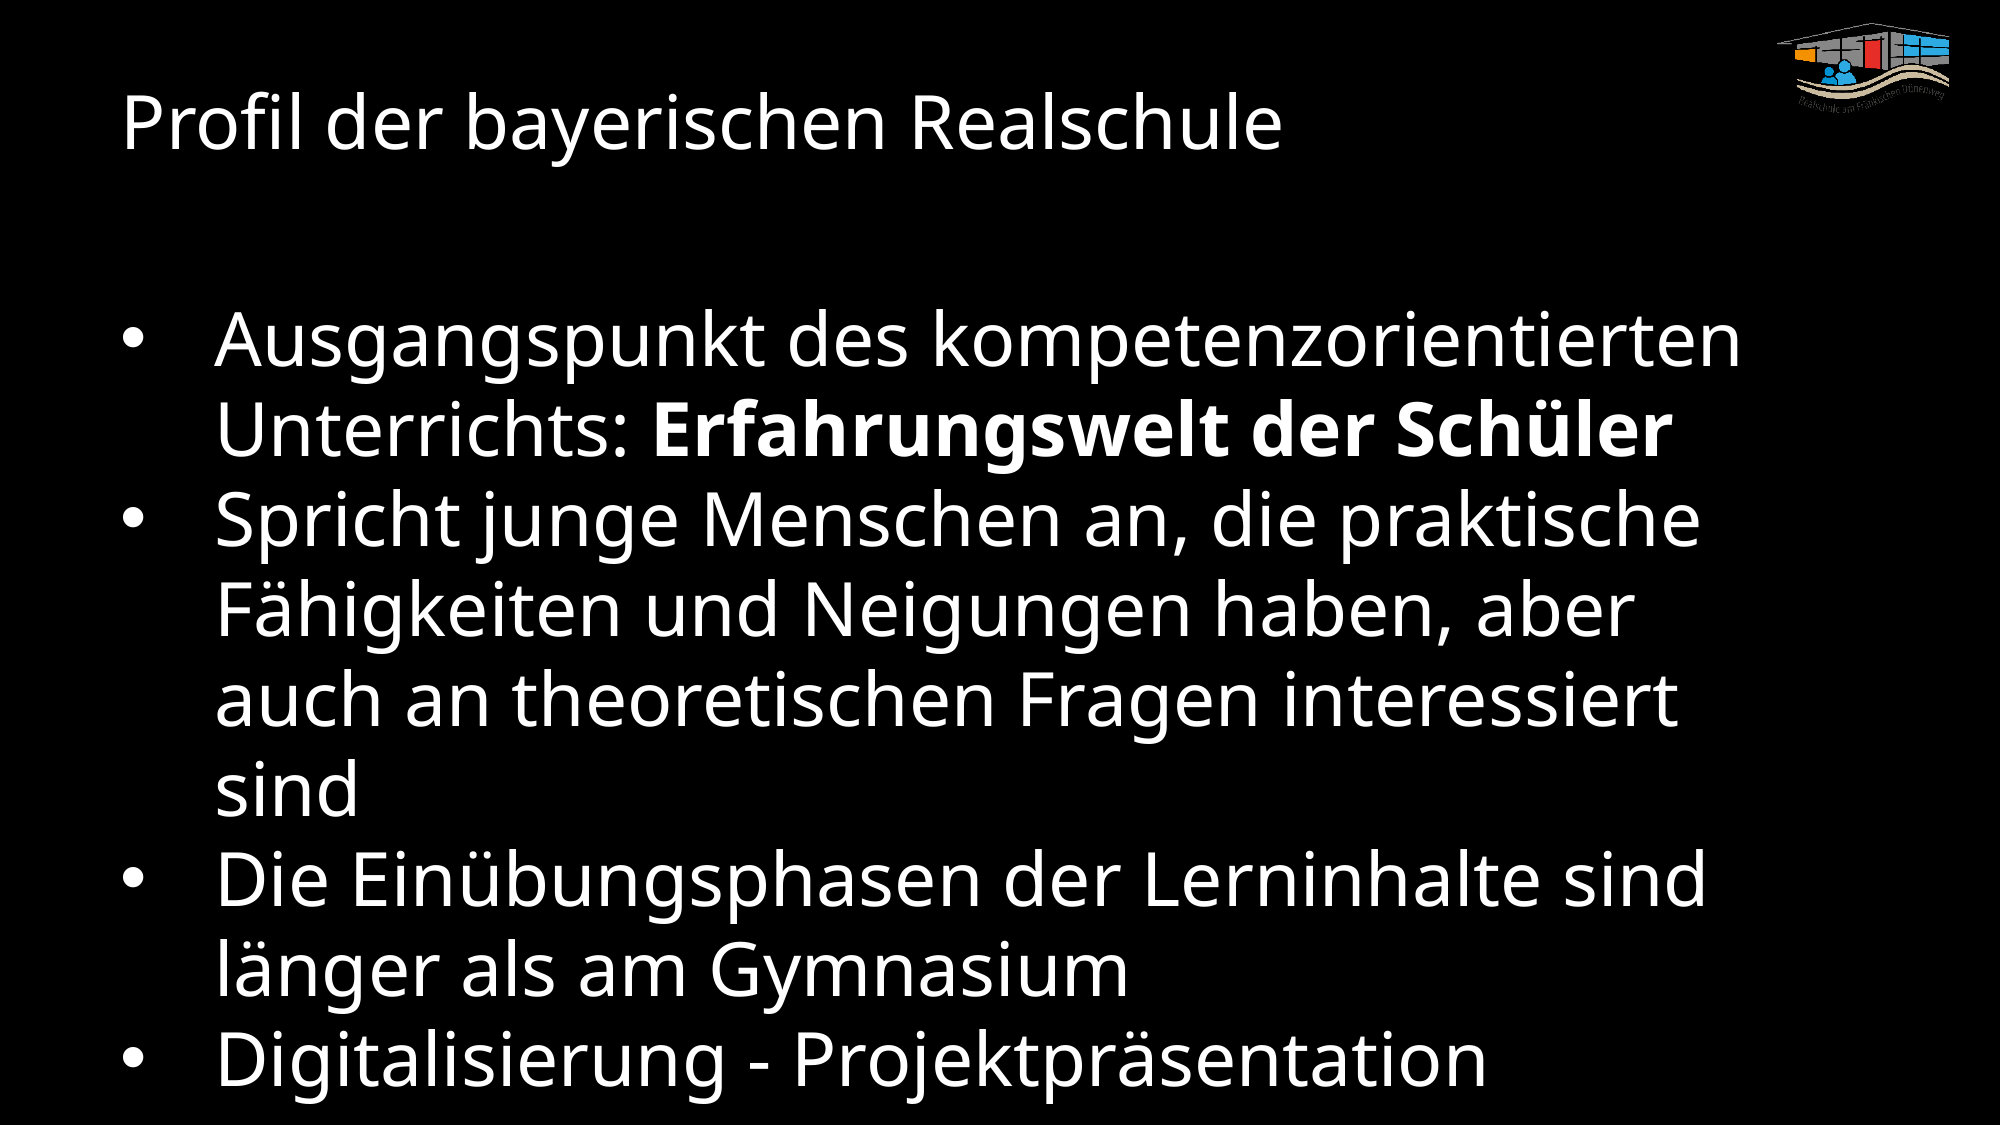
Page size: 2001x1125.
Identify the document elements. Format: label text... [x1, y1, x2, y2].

text_box Profil der bayerischen Realschule [105, 67, 1560, 173]
text_box Ausgangspunkt des kompetenzorientierten Unterrichts: Erfahrungswelt der Schüler Spricht junge Menschen an, die praktische Fähigkeiten und Neigungen haben, aber auch an theoretischen Fragen interessiert sind Die Einübungsphasen der Lerninhalte sind länger als am Gymnasium Digitalisierung - Projektpräsentation [105, 284, 1838, 1110]
picture [1773, 19, 1953, 116]
